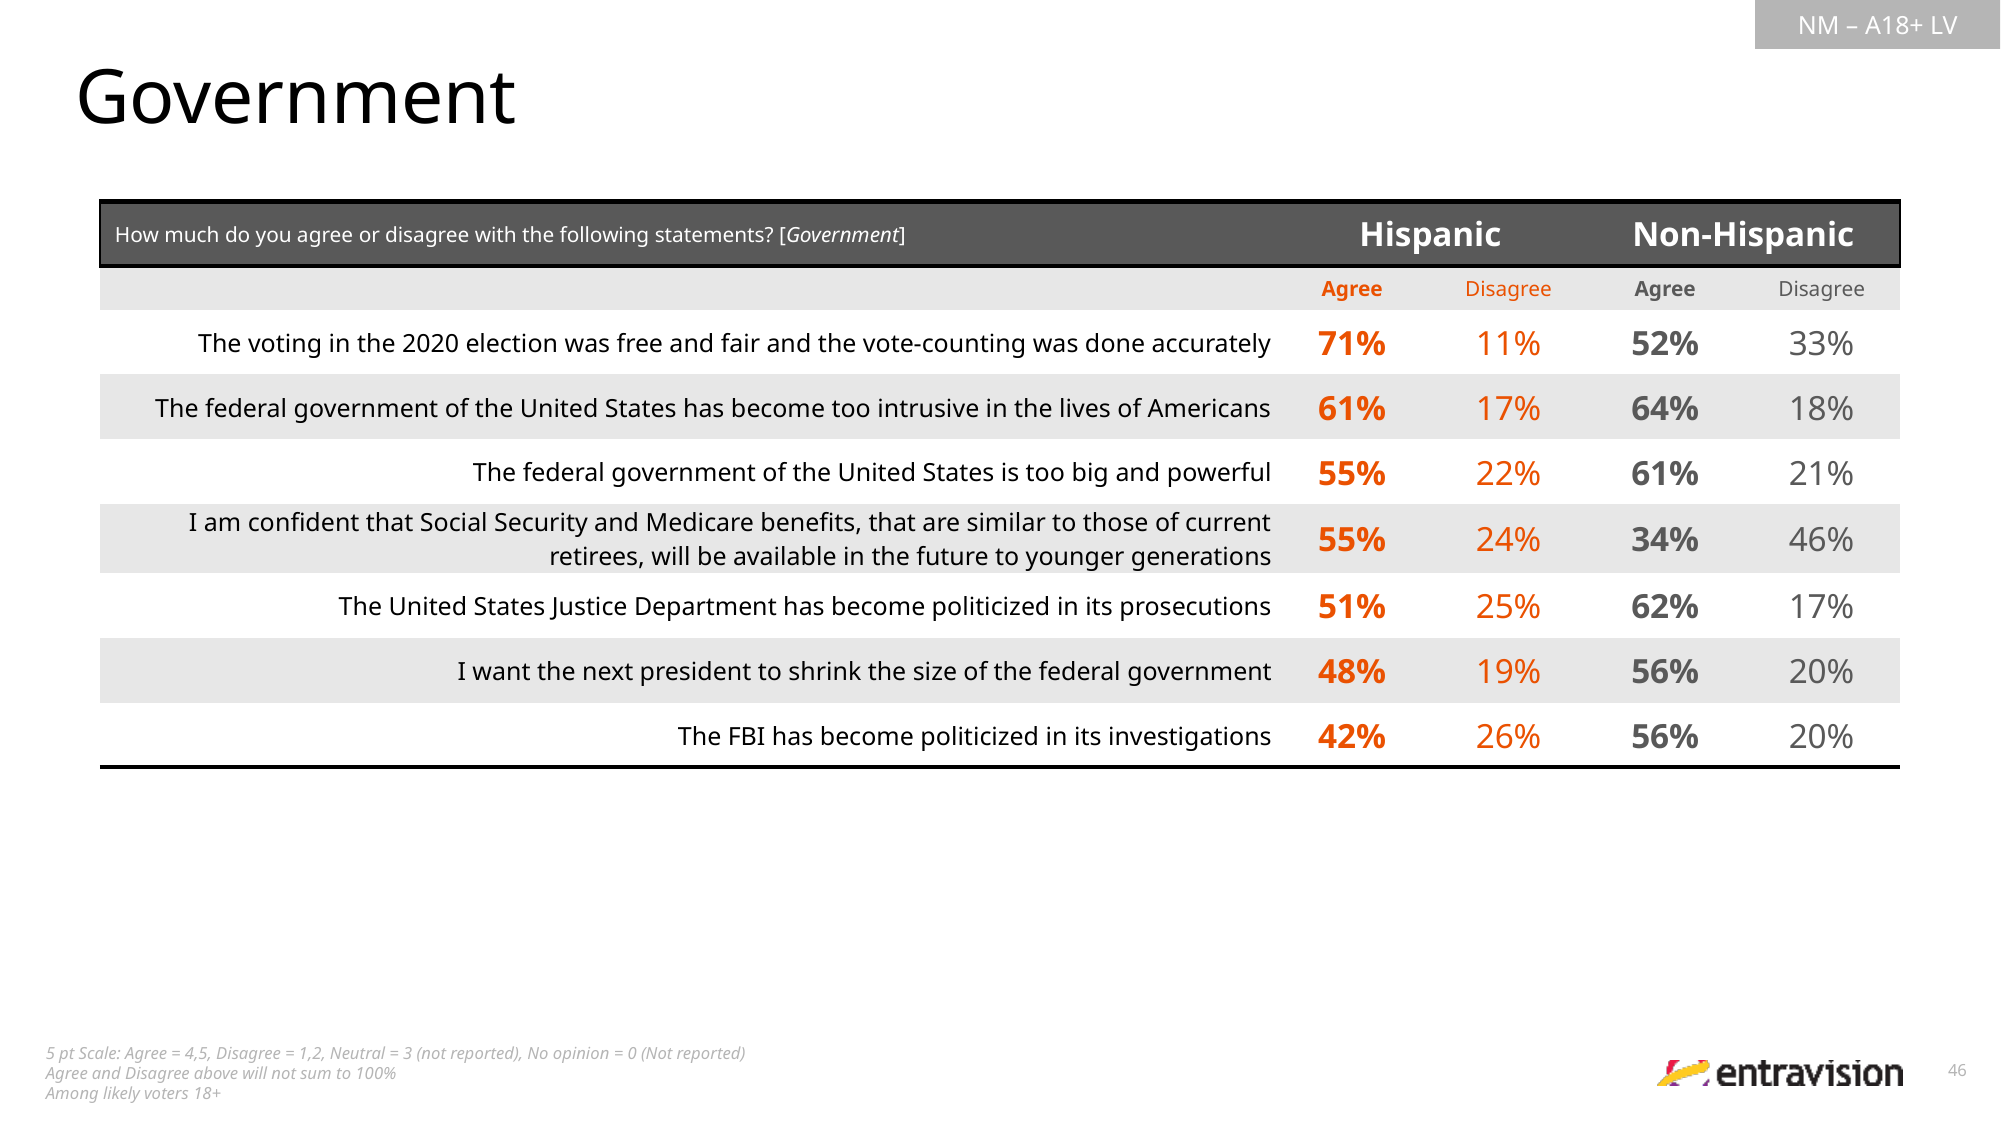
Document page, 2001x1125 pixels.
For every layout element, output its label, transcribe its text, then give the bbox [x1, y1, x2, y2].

table_cell Agree [1587, 268, 1743, 310]
table_cell 48% [1274, 638, 1430, 703]
table_cell 34% [1587, 504, 1743, 573]
table_cell 11% [1430, 310, 1587, 374]
table_header Non-Hispanic [1587, 204, 1899, 264]
table_cell 17% [1430, 374, 1587, 439]
table_cell 61% [1274, 374, 1430, 439]
table_cell 24% [1430, 504, 1587, 573]
picture [1656, 1060, 1903, 1086]
table_cell 25% [1430, 573, 1587, 638]
table_cell 33% [1743, 310, 1900, 374]
table_cell 56% [1587, 703, 1743, 765]
table_cell 21% [1743, 439, 1900, 504]
table_cell The United States Justice Department has become politicized in its prosecutions [100, 573, 1274, 638]
table_cell 18% [1743, 374, 1900, 439]
table_cell I am confident that Social Security and Medicare benefits, that are similar to those of current retirees, will be available in the future to younger generations [100, 504, 1274, 573]
table_cell 46% [1743, 504, 1900, 573]
table_cell 62% [1587, 573, 1743, 638]
table_cell 56% [1587, 638, 1743, 703]
table_cell 61% [1587, 439, 1743, 504]
table_cell 22% [1430, 439, 1587, 504]
table_cell 42% [1274, 703, 1430, 765]
table_cell The FBI has become politicized in its investigations [100, 703, 1274, 765]
table_cell The voting in the 2020 election was free and fair and the vote-counting was done accurately [100, 310, 1274, 374]
table_cell 55% [1274, 504, 1430, 573]
table_cell 20% [1743, 703, 1900, 765]
table_cell 52% [1587, 310, 1743, 374]
table_header Hispanic [1274, 204, 1587, 264]
list Government [75, 48, 1875, 140]
table_cell [100, 268, 1274, 310]
table_cell 71% [1274, 310, 1430, 374]
table_cell 51% [1274, 573, 1430, 638]
table_cell Disagree [1430, 268, 1587, 310]
table_cell 20% [1743, 638, 1900, 703]
table_cell 17% [1743, 573, 1900, 638]
table_cell 55% [1274, 439, 1430, 504]
table_cell Agree [1274, 268, 1430, 310]
table_cell I want the next president to shrink the size of the federal government [100, 638, 1274, 703]
table_header How much do you agree or disagree with the following statements? [Government] [101, 204, 1274, 264]
table_cell 64% [1587, 374, 1743, 439]
table_cell Disagree [1743, 268, 1900, 310]
table_cell 26% [1430, 703, 1587, 765]
table_cell The federal government of the United States has become too intrusive in the lives of Americans [100, 374, 1274, 439]
table_cell The federal government of the United States is too big and powerful [100, 439, 1274, 504]
table_cell 19% [1430, 638, 1587, 703]
